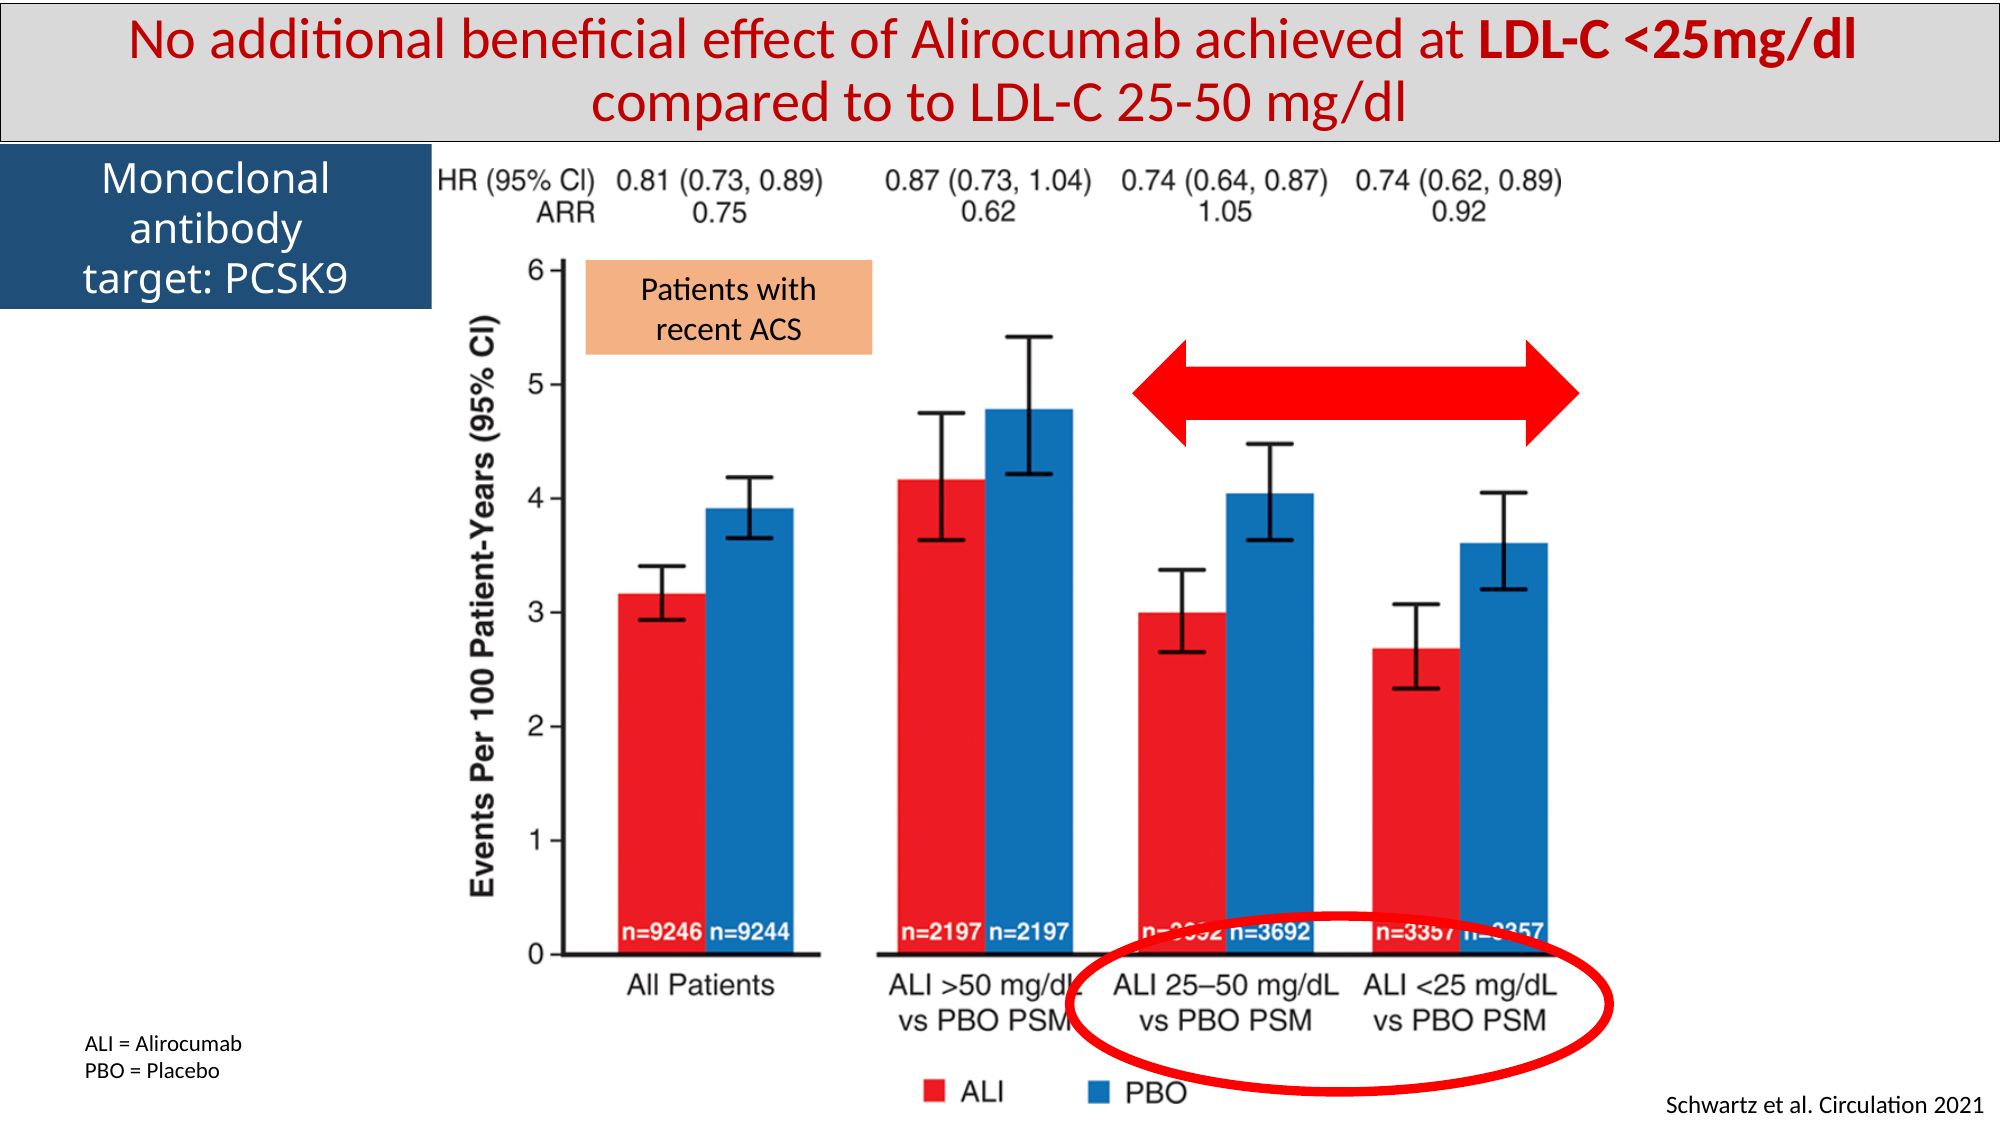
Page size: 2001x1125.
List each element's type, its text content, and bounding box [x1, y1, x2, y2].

picture [439, 168, 1561, 1104]
text_box Monoclonal antibody target: PCSK9 [0, 144, 432, 309]
text_box [1561, 952, 1611, 1056]
text_box Schwartz et al. Circulation 2021 [1645, 1080, 2000, 1125]
text_box No additional beneficial effect of Alirocumab achieved at LDL-C <25mg/dl compared to to LDL-C 25-50 mg/dl [0, 3, 2000, 142]
text_box [1561, 374, 1580, 412]
text_box ALI = Alirocumab PBO = Placebo [70, 1021, 439, 1091]
